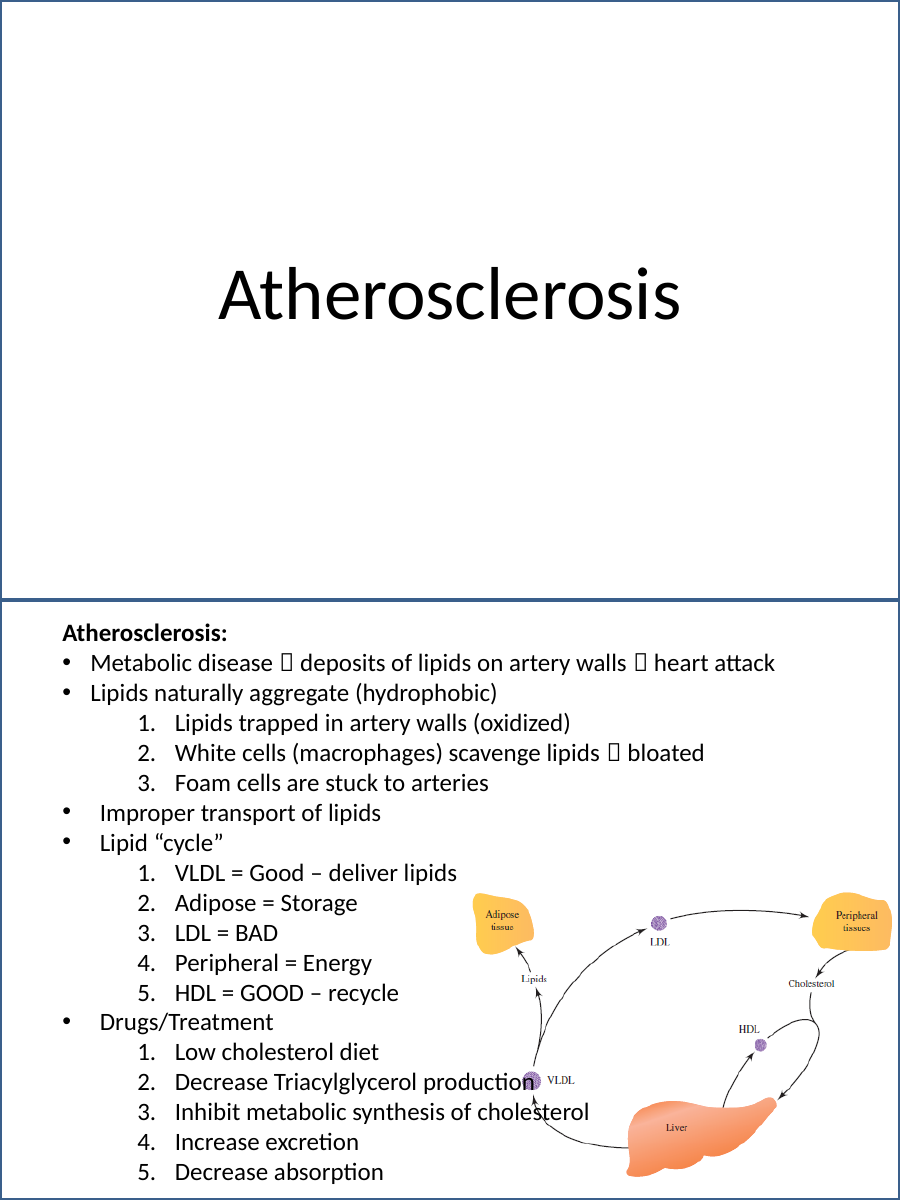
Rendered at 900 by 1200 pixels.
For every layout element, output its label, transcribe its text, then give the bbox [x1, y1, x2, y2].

picture [458, 874, 896, 1180]
text_box Atherosclerosis [203, 237, 697, 343]
text_box Atherosclerosis: Metabolic disease  deposits of lipids on artery walls  heart attack Lipids naturally aggregate (hydrophobic) Lipids trapped in artery walls (oxidized) White cells (macrophages) scavenge lipids  bloated Foam cells are stuck to arteries Improper transport of lipids Lipid “cycle” VLDL = Good – deliver lipids Adipose = Storage LDL = BAD Peripheral = Energy HDL = GOOD – recycle Drugs/Treatment Low cholesterol diet Decrease Triacylglycerol production Inhibit metabolic synthesis of cholesterol Increase excretion Decrease absorption [47, 609, 791, 1200]
